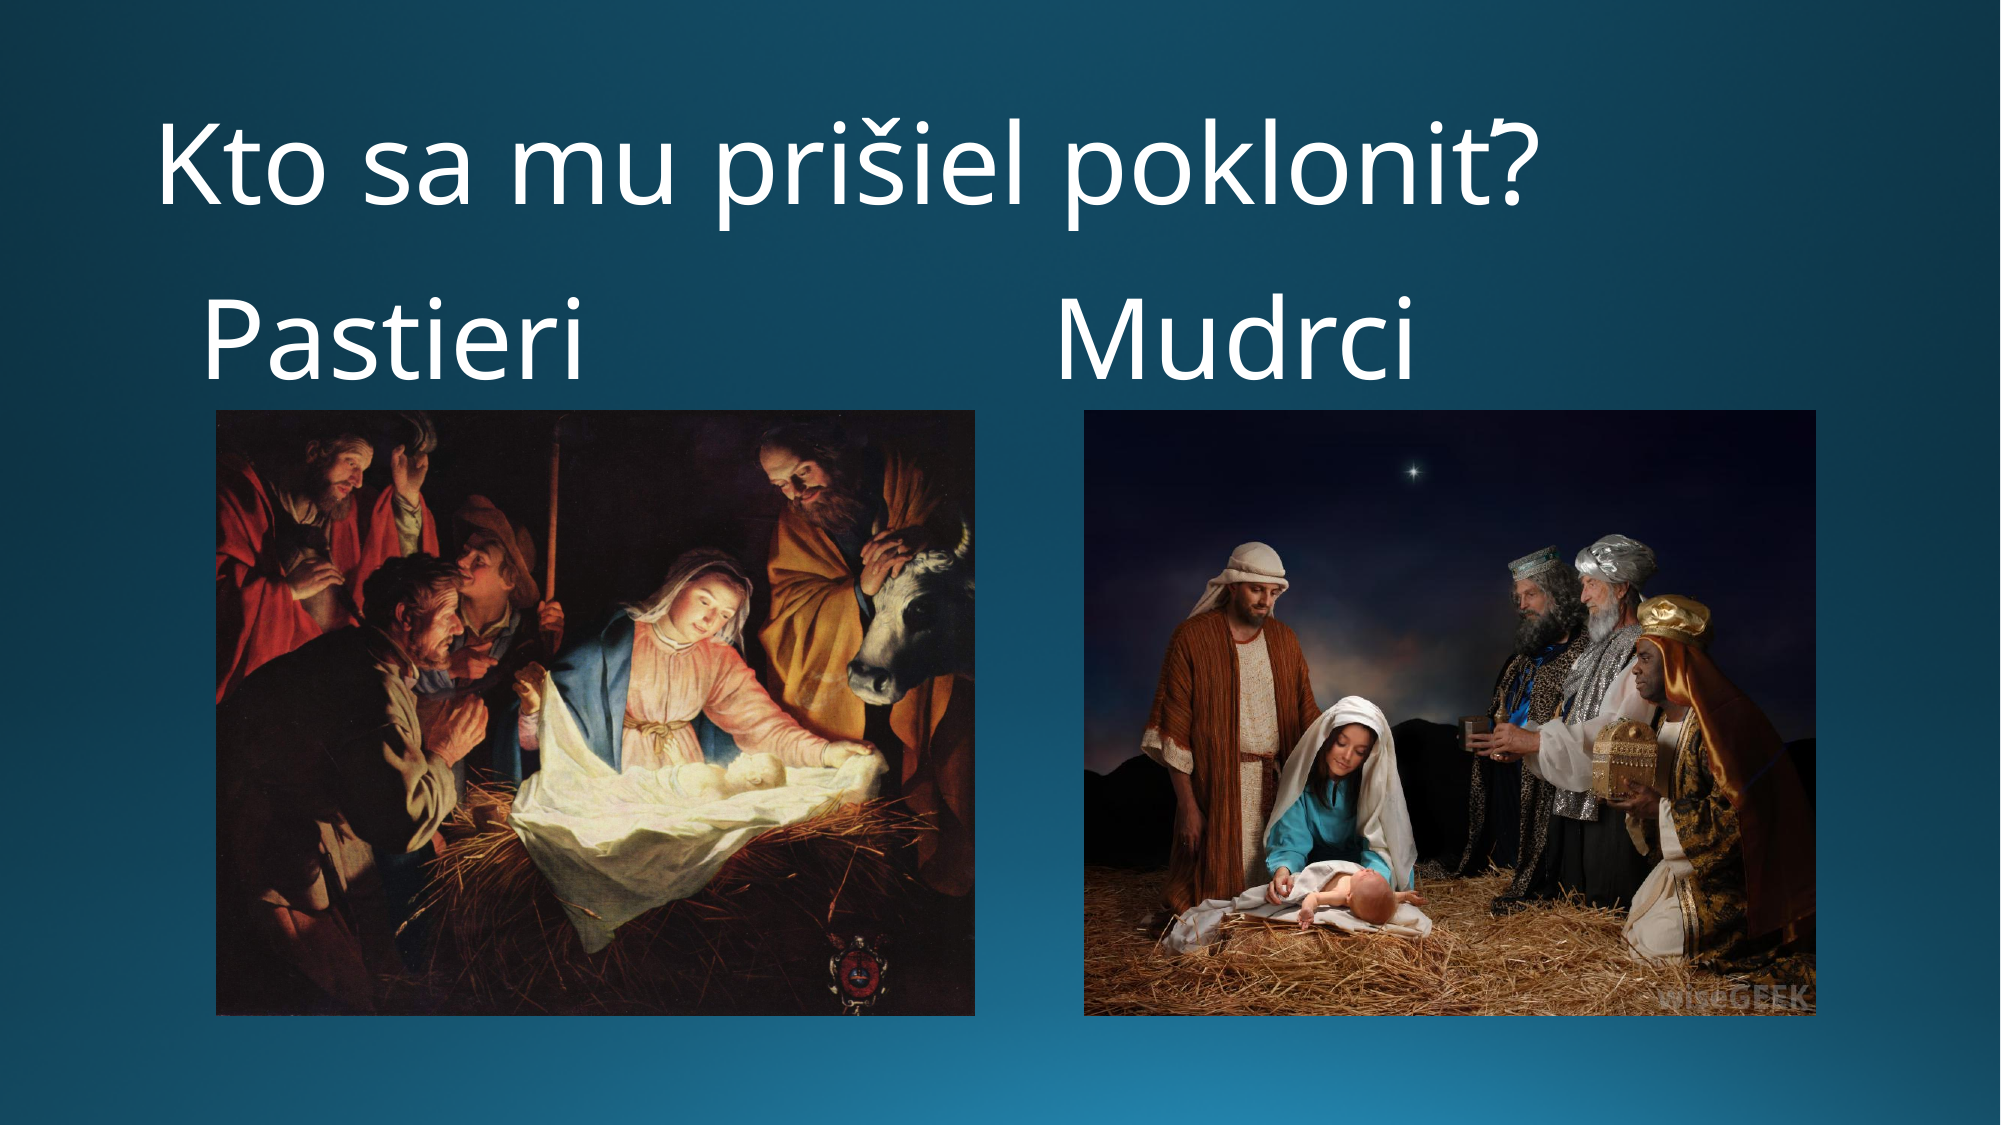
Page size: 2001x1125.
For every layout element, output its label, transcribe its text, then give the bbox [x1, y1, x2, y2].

picture [0, 0, 2001, 1125]
title Kto sa mu prišiel pokloniť? [137, 59, 1863, 278]
list Pastieri [183, 275, 1009, 411]
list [1083, 410, 1816, 1016]
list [216, 410, 975, 1016]
list Mudrci [1036, 275, 1863, 411]
